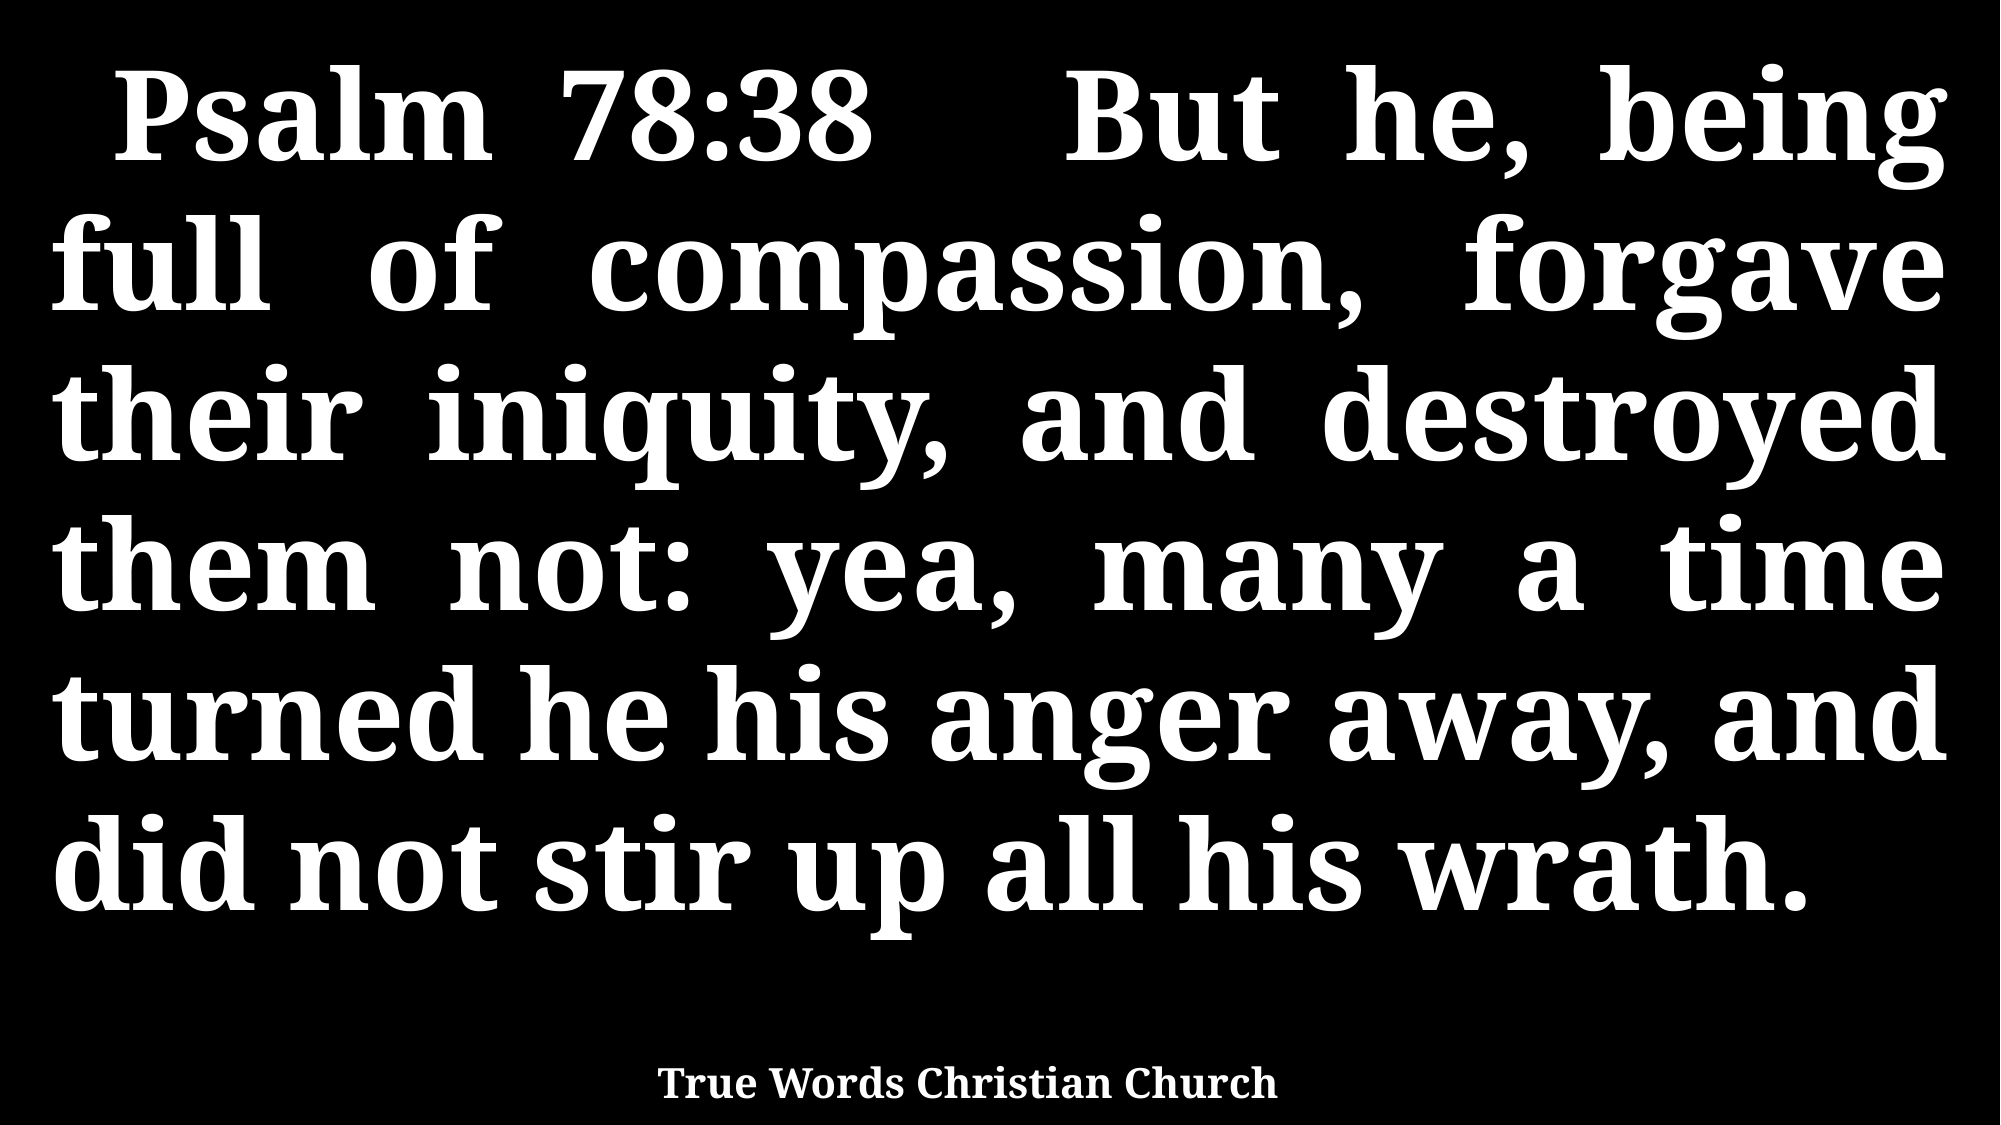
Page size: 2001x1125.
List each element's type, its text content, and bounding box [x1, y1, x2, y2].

text_box True Words Christian Church [642, 1049, 1294, 1114]
text_box Psalm 78:38 But he, being full of compassion, forgave their iniquity, and destroyed them not: yea, many a time turned he his anger away, and did not stir up all his wrath. [35, 28, 1965, 943]
